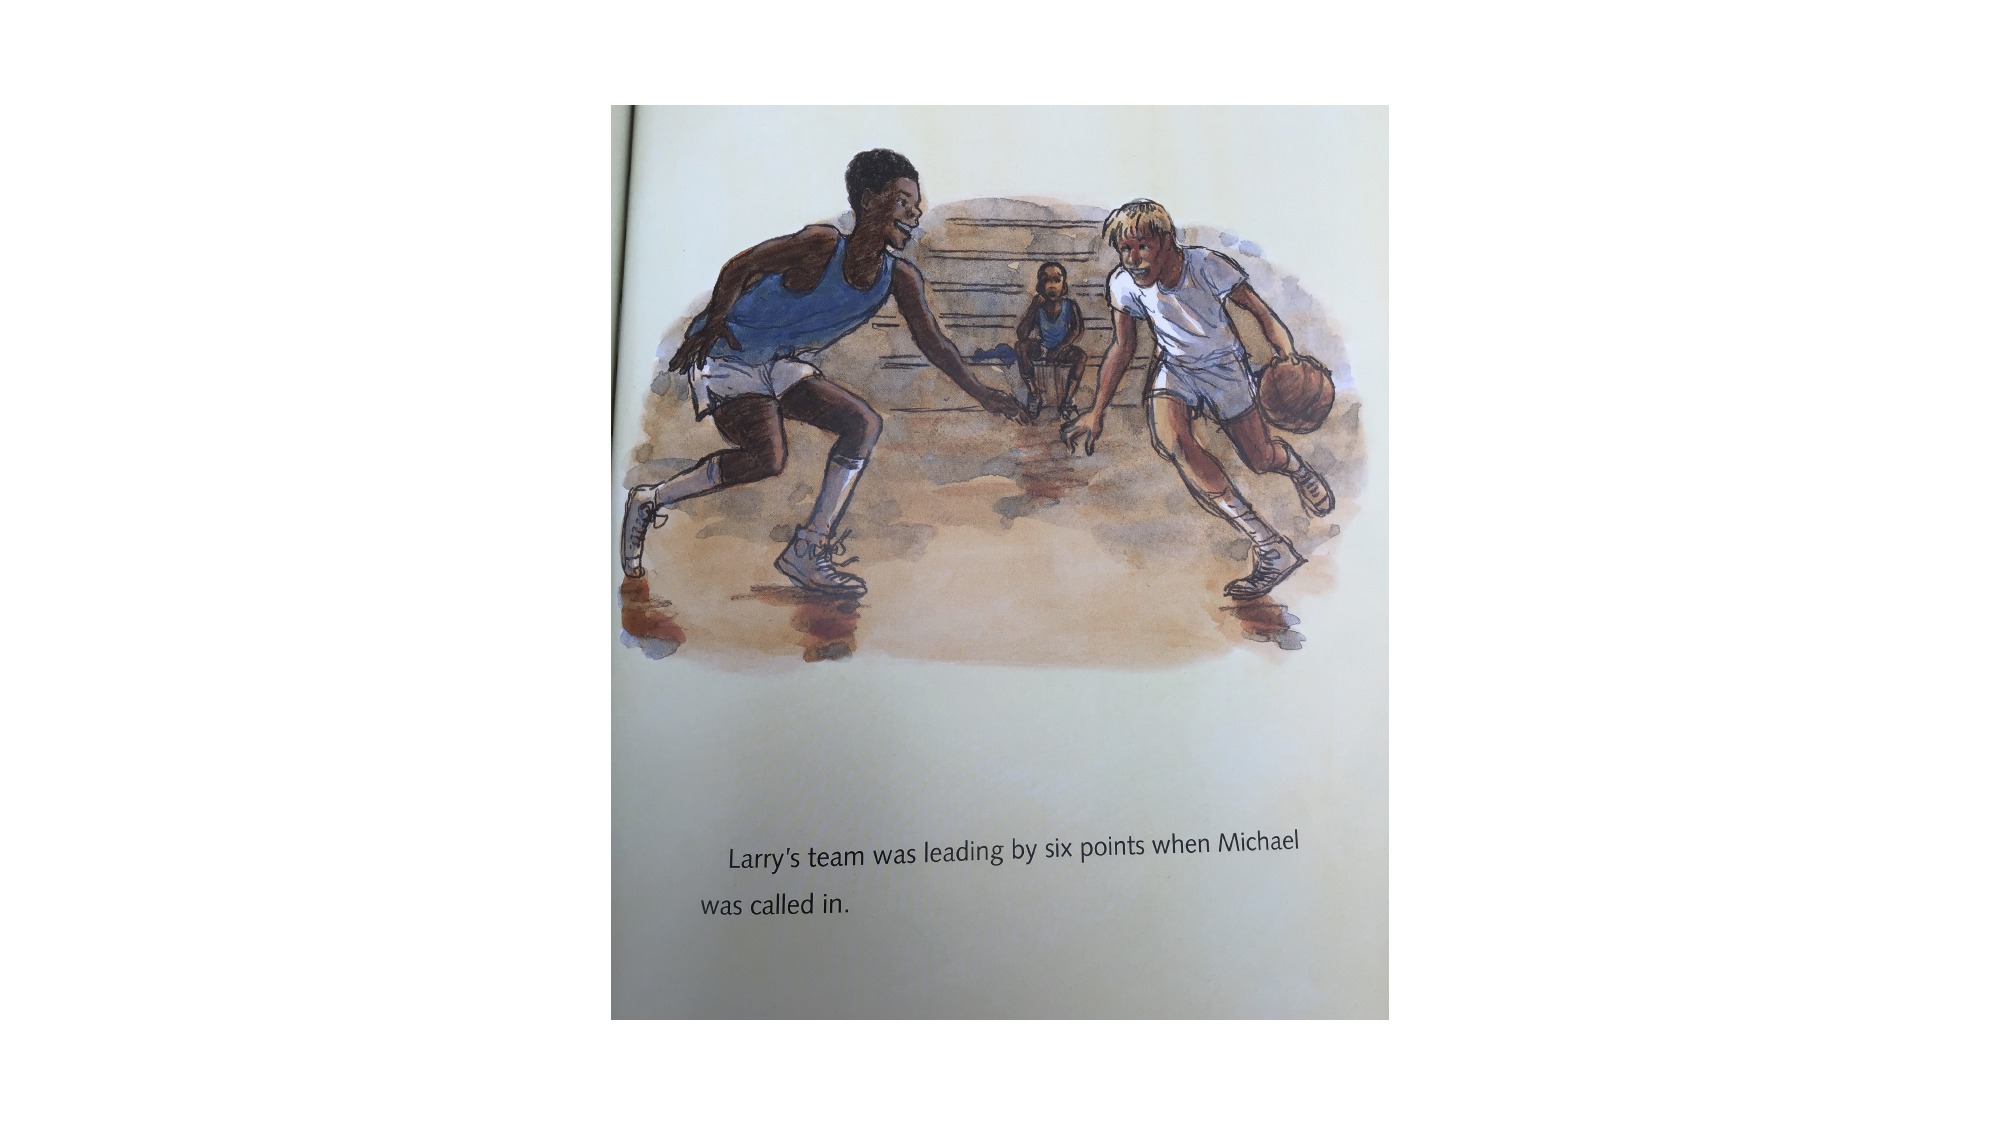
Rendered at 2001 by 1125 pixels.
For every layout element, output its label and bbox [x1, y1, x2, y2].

picture [611, 105, 1389, 1020]
